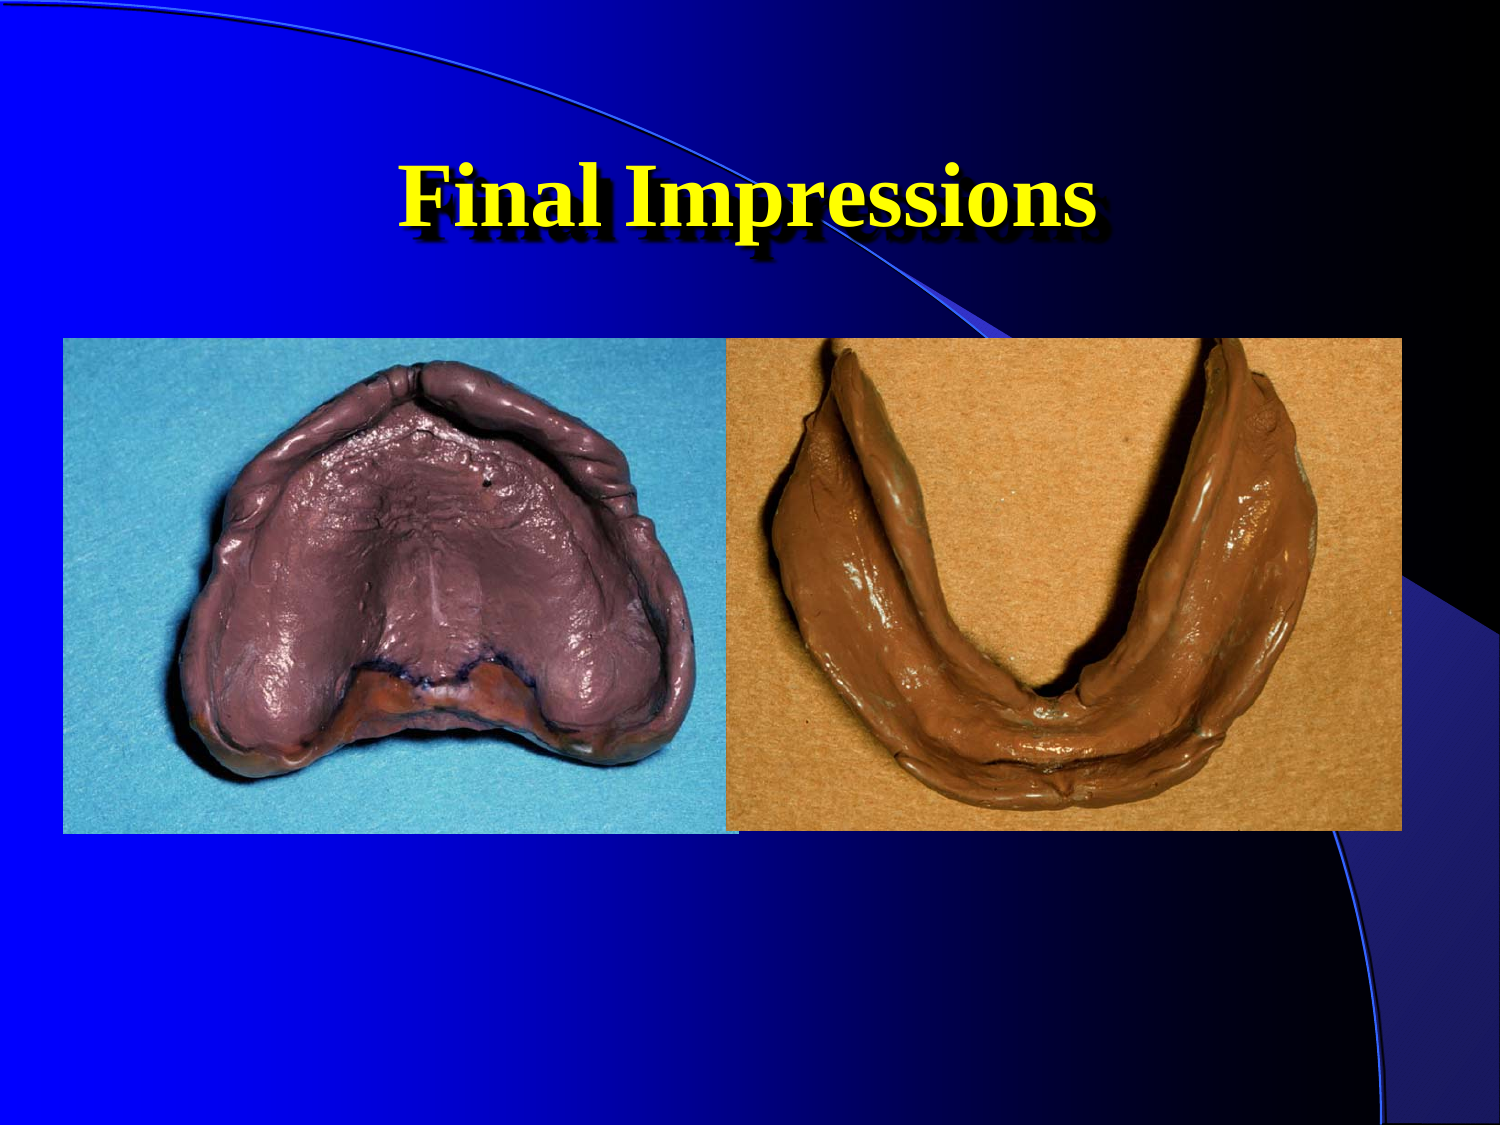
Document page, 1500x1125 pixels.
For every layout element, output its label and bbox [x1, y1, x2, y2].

text_box [0, 0, 1500, 1125]
